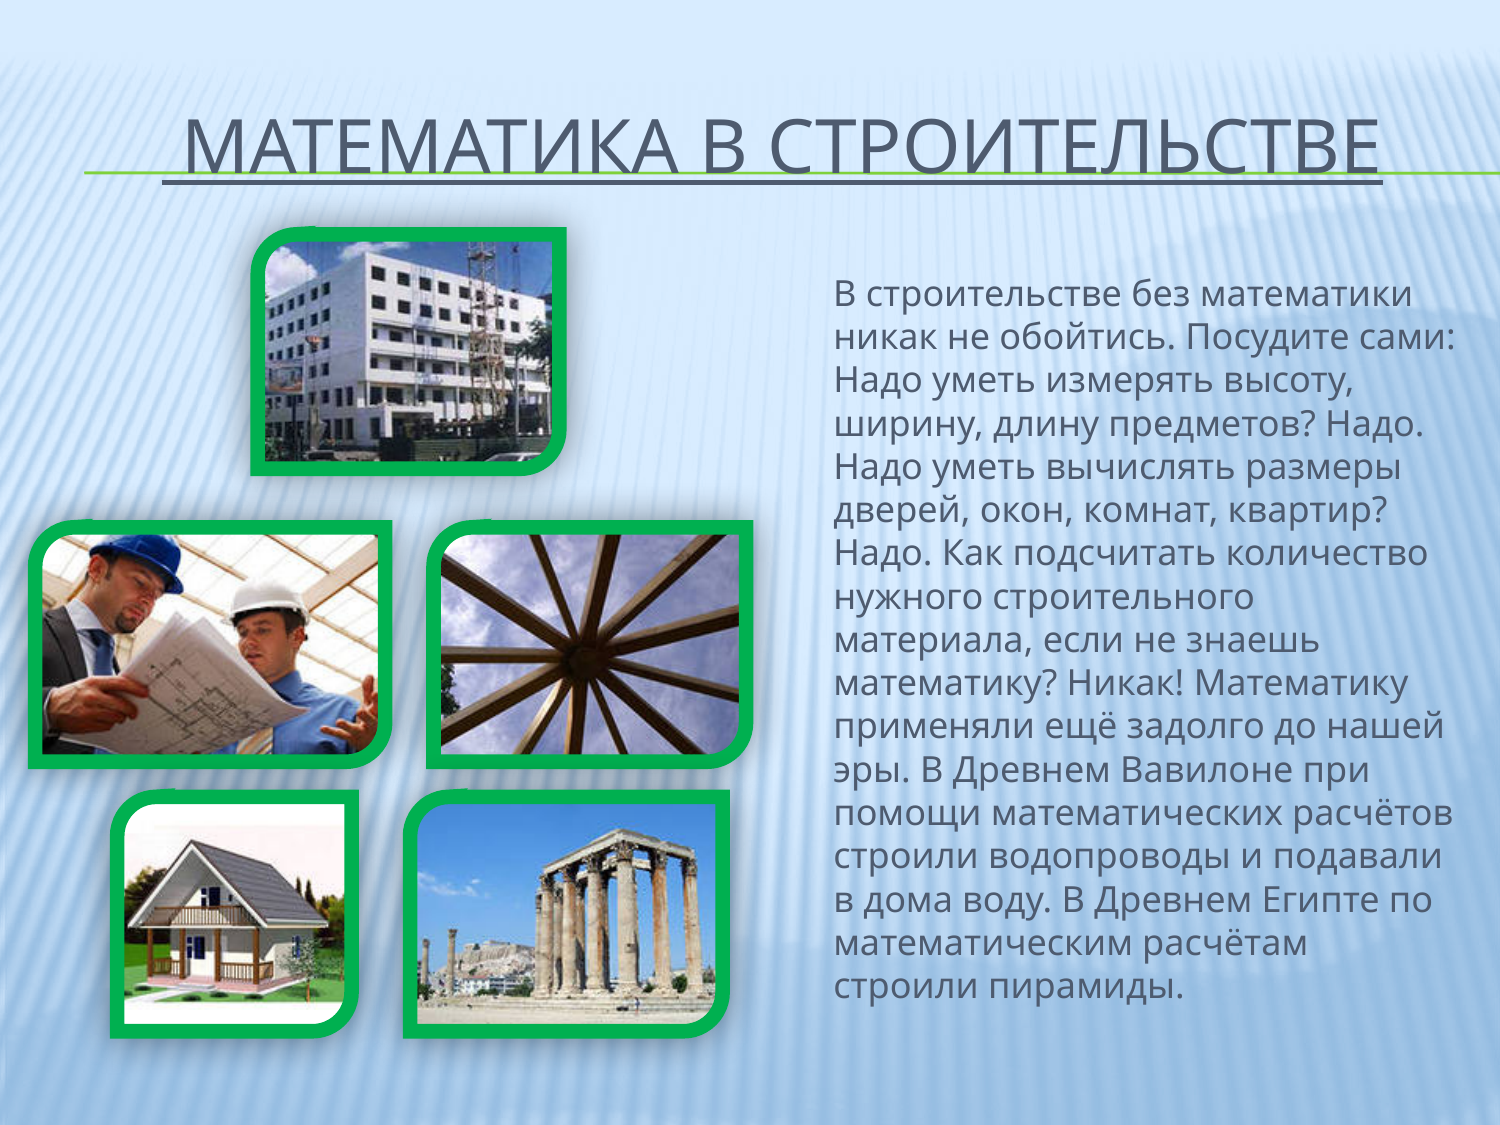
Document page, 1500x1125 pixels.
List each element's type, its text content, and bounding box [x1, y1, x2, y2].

list В строительстве без математики никак не обойтись. Посудите сами: Надо уметь измерять высоту, ширину, длину предметов? Надо. Надо уметь вычислять размеры дверей, окон, комнат, квартир? Надо. Как подсчитать количество нужного строительного материала, если не знаешь математику? Никак! Математику применяли ещё задолго до нашей эры. В Древнем Вавилоне при помощи математических расчётов строили водопроводы и подавали в дома воду. В Древнем Египте по математическим расчётам строили пирамиды. [762, 262, 1476, 1038]
picture [116, 796, 352, 1032]
picture [433, 527, 747, 763]
picture [409, 796, 723, 1032]
title Математика в строительстве [70, 75, 1475, 213]
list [34, 527, 386, 763]
picture [257, 234, 560, 470]
